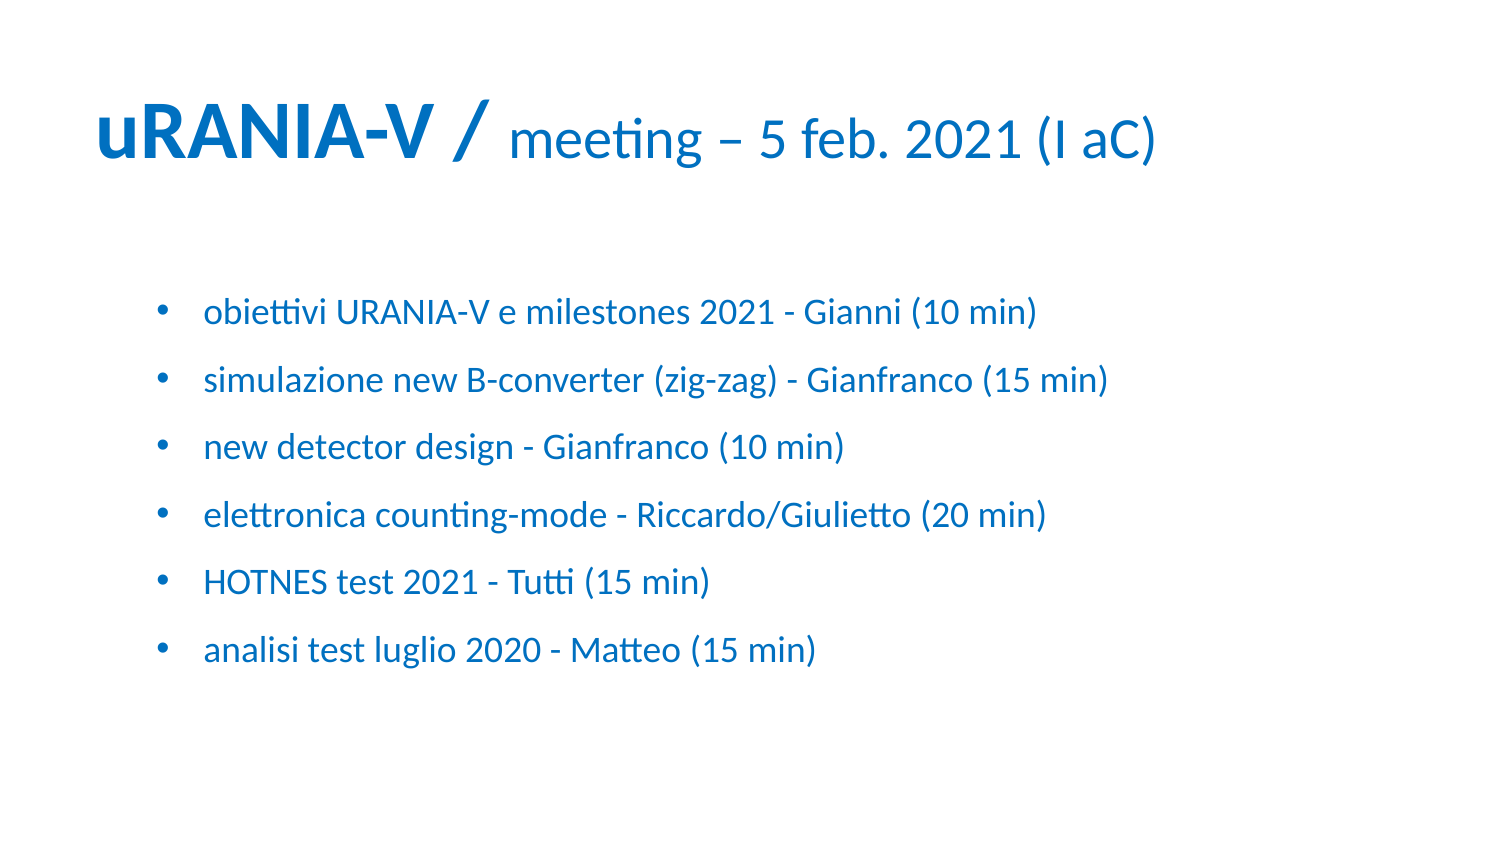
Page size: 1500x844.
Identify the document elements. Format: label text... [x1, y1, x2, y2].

text_box obiettivi URANIA-V e milestones 2021 - Gianni (10 min) simulazione new B-converter (zig-zag) - Gianfranco (15 min) new detector design - Gianfranco (10 min) elettronica counting-mode - Riccardo/Giulietto (20 min) HOTNES test 2021 - Tutti (15 min) analisi test luglio 2020 - Matteo (15 min) [141, 280, 1125, 678]
text_box uRANIA-V / meeting – 5 feb. 2021 (I aC) [81, 67, 1174, 183]
